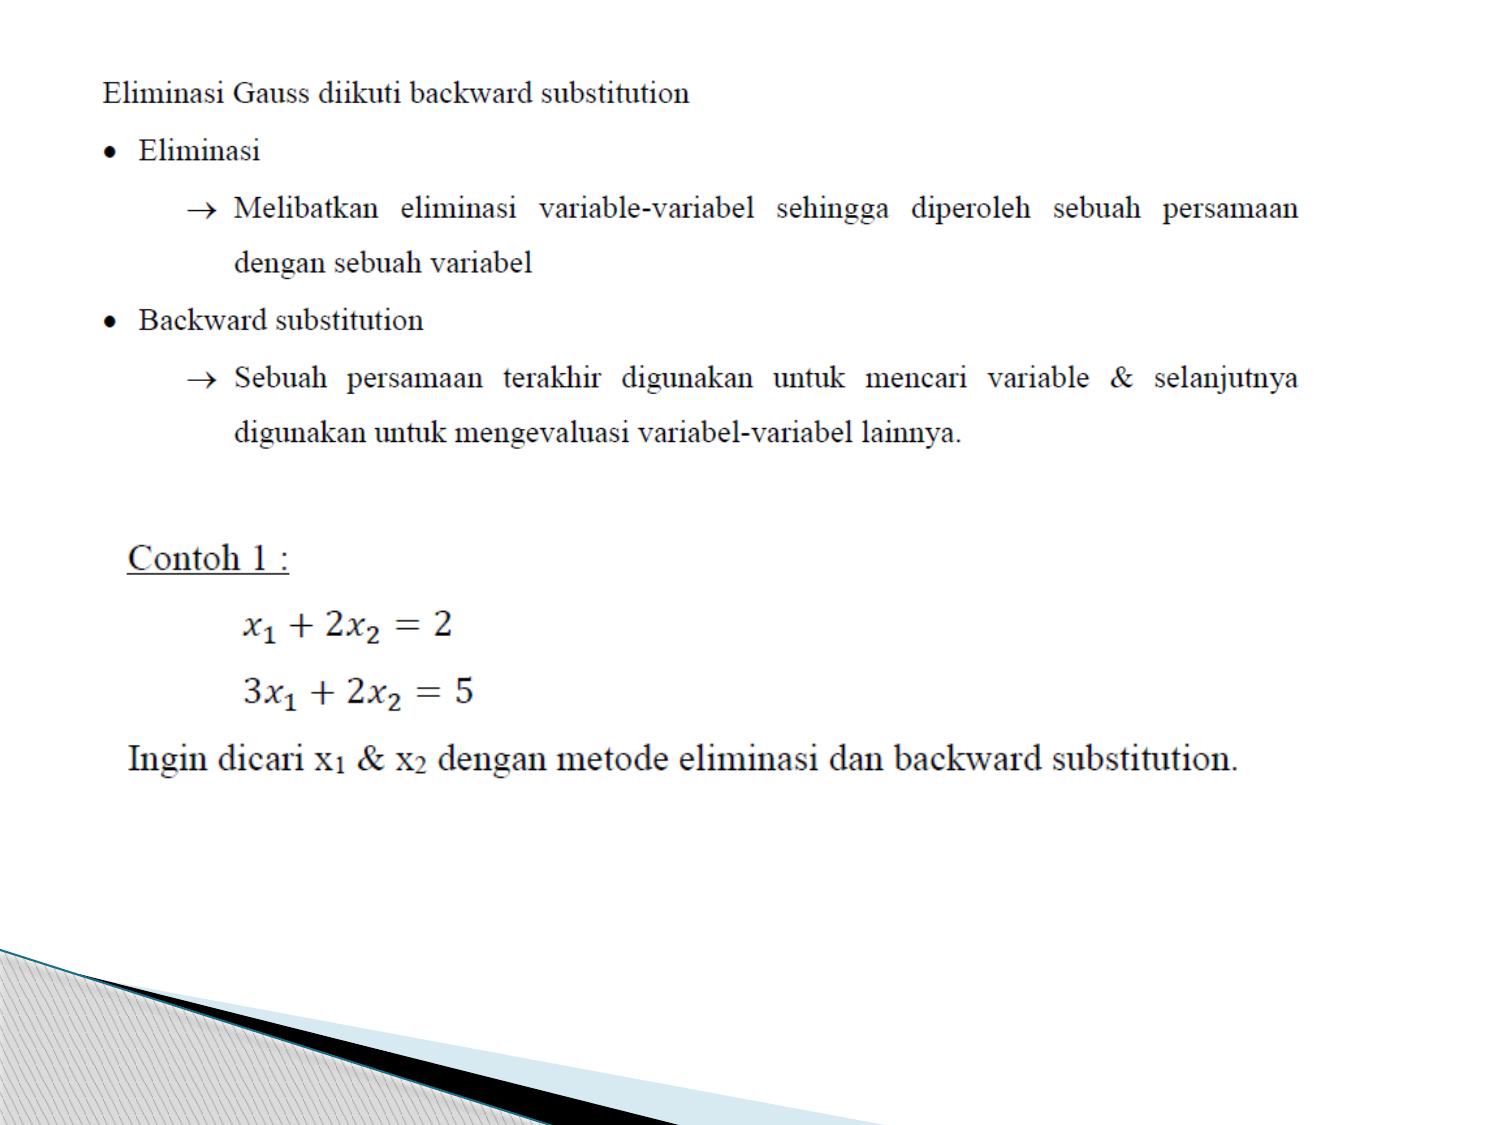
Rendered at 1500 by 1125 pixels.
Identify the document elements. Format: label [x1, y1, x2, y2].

picture [88, 503, 1313, 831]
picture [68, 30, 1381, 488]
